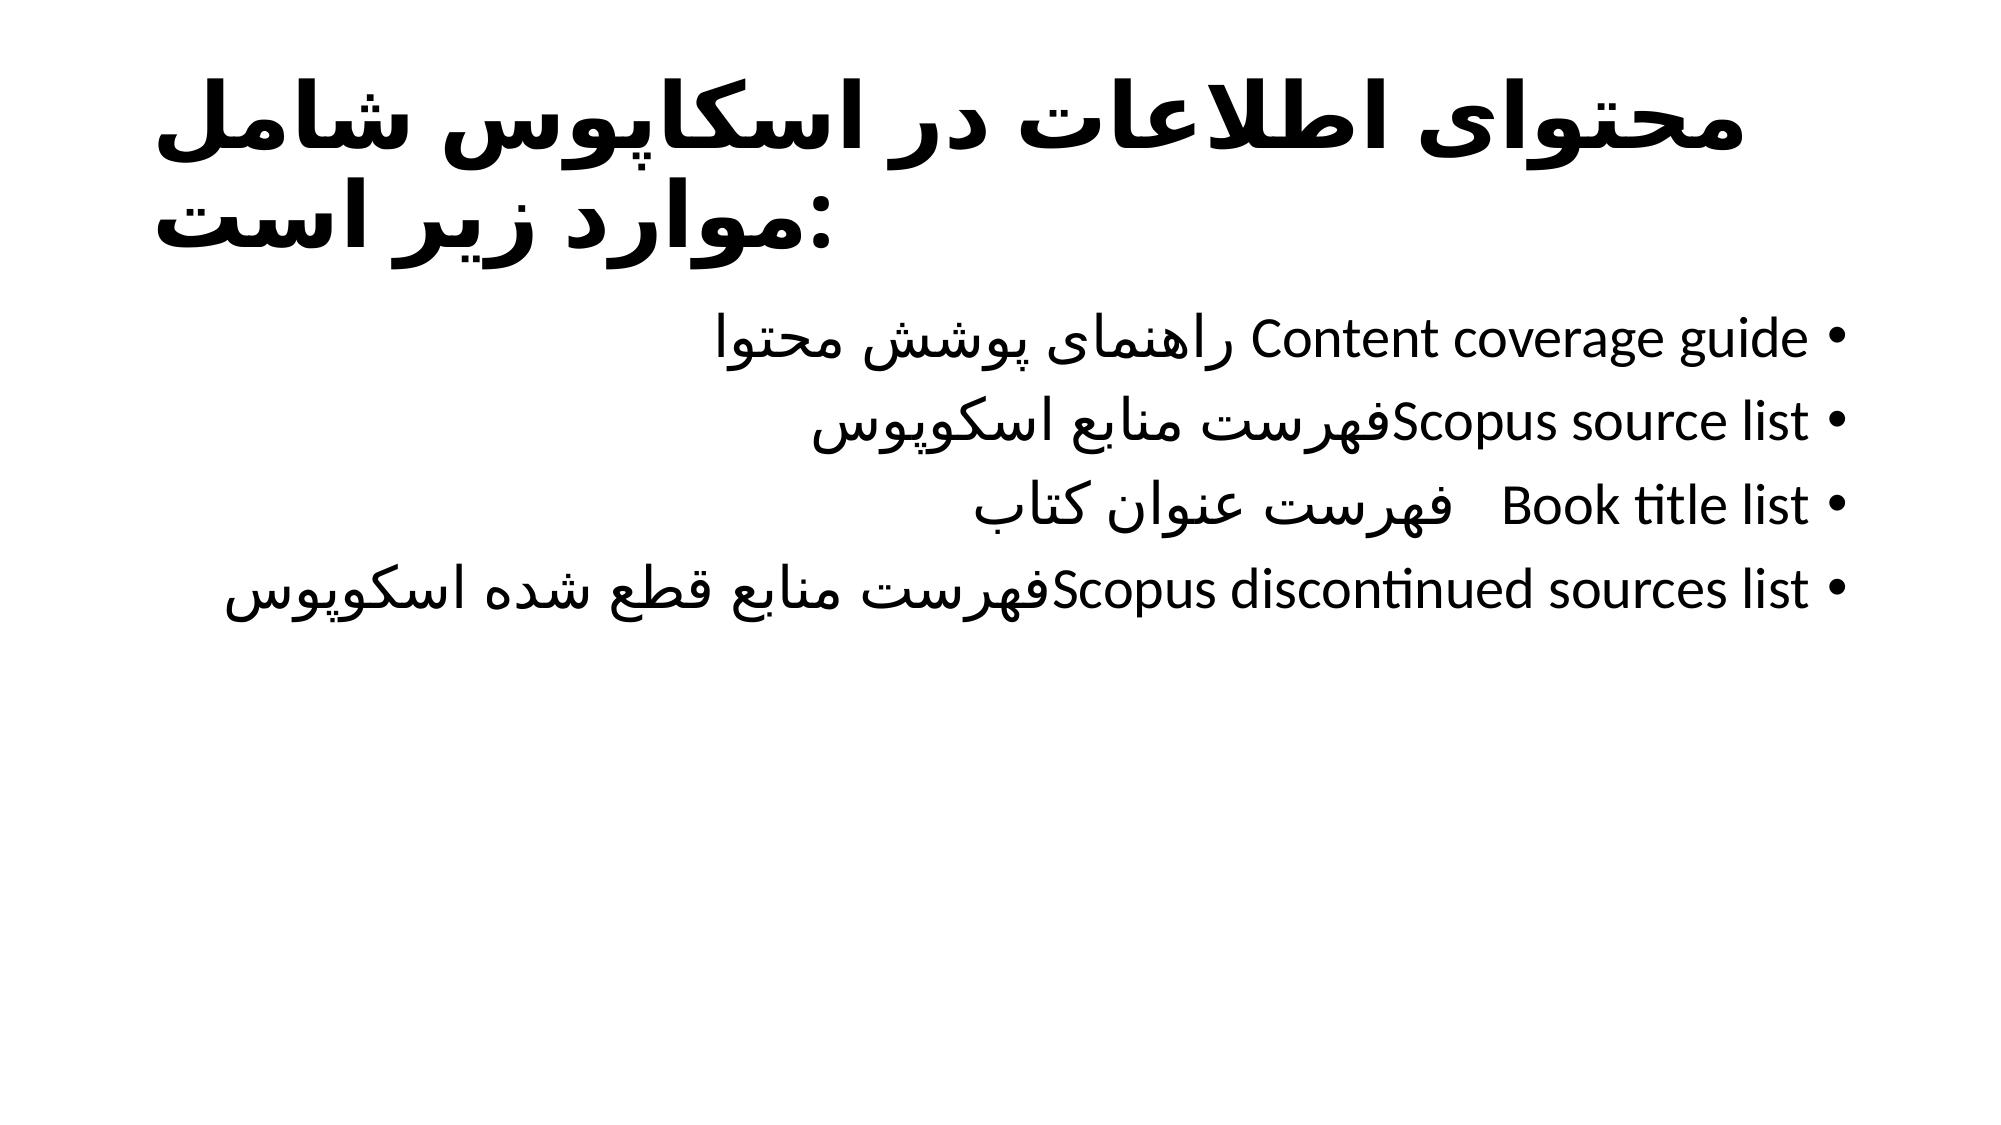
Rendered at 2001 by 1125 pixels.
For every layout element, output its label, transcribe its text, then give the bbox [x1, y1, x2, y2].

list Content coverage guide راهنمای پوشش محتوا Scopus source listفهرست منابع اسکوپوس Book title list فهرست عنوان کتاب Scopus discontinued sources listفهرست منابع قطع شده اسکوپوس [137, 299, 1863, 1014]
title ﻣﺤﺘﻮای اﻃﻼﻋﺎت در اﺳﮑﺎﭘﻮس ﺷﺎﻣﻞ ﻣﻮارد زﯾﺮ اﺳﺖ: [137, 59, 1863, 278]
